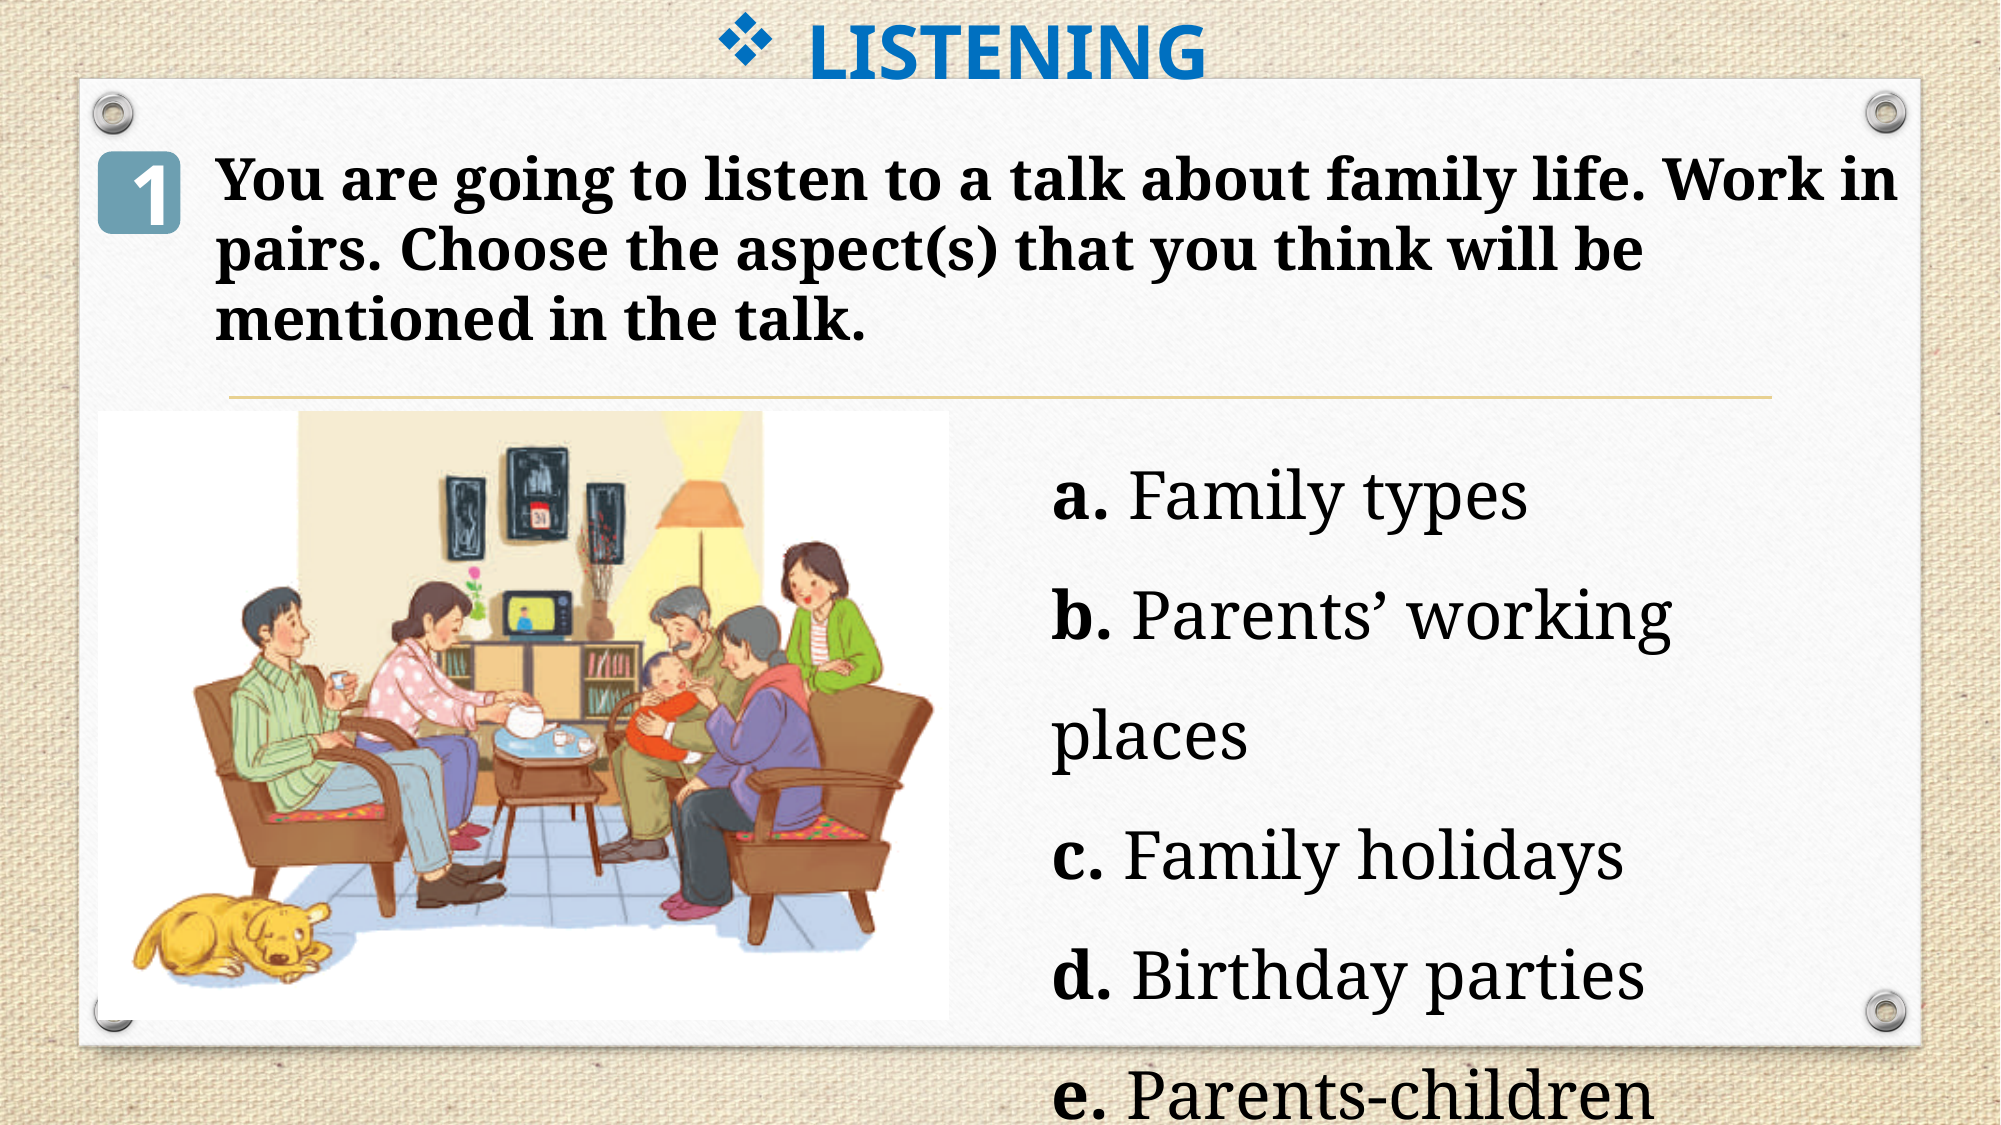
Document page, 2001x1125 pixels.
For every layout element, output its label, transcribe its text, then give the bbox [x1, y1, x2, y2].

text_box a. Family types b. Parents’ working places c. Family holidays d. Birthday parties e. Parents-children relations [1036, 405, 1872, 1125]
text_box You are going to listen to a talk about family life. Work in pairs. Choose the aspect(s) that you think will be mentioned in the talk. [200, 134, 1987, 360]
text_box [96, 150, 115, 236]
text_box 1 [115, 134, 181, 250]
picture [0, 0, 2001, 1125]
text_box LISTENING [531, 0, 1392, 102]
